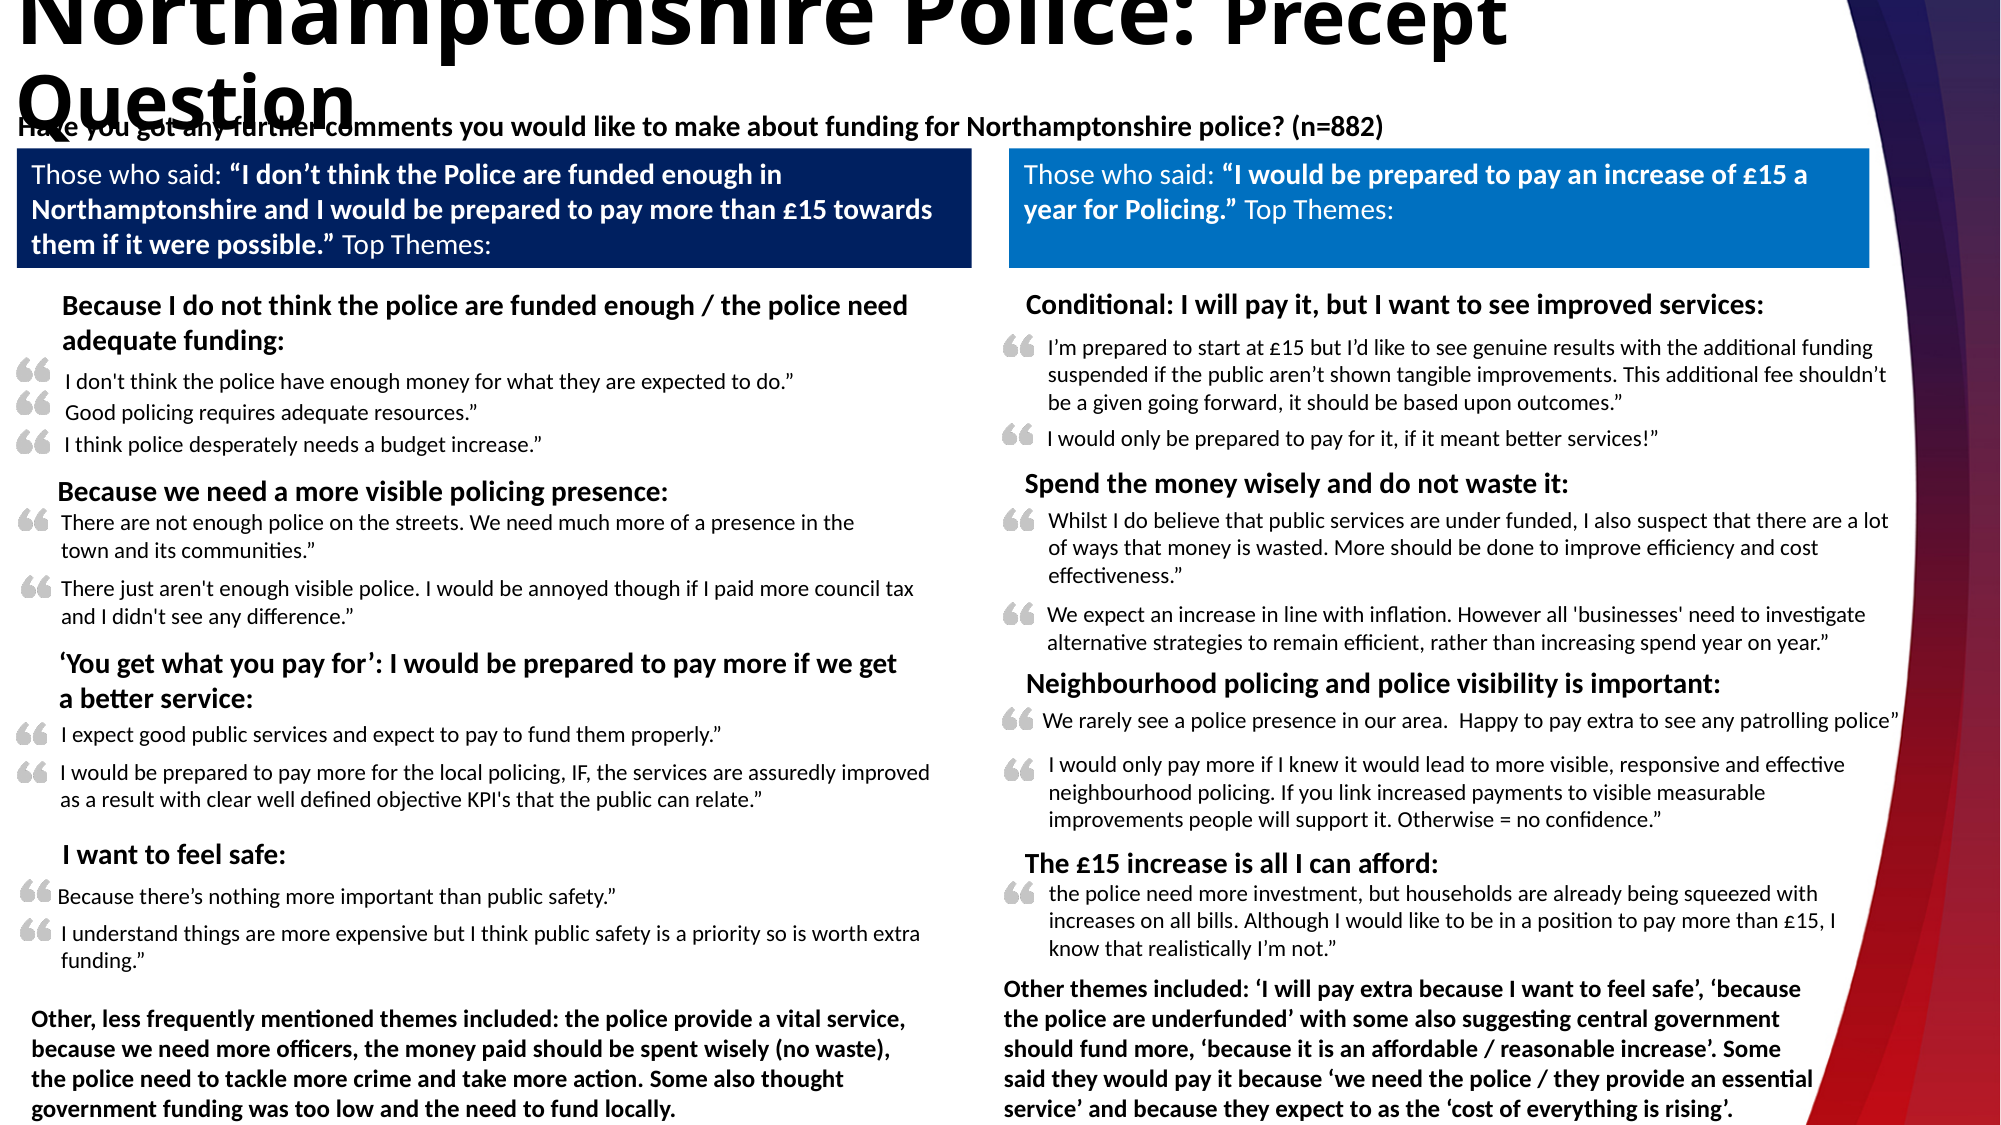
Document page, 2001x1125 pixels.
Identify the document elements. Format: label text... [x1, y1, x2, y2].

text_box I expect good public services and expect to pay to fund them properly.” [46, 712, 970, 755]
text_box I understand things are more expensive but I think public safety is a priority so is worth extra funding.” [46, 910, 944, 981]
text_box I would be prepared to pay more for the local policing, IF, the services are assuredly improved as a result with clear well defined objective KPI's that the public can relate.” [45, 749, 969, 820]
text_box Because I do not think the police are funded enough / the police need adequate funding: [47, 279, 961, 358]
text_box I don't think the police have enough money for what they are expected to do.” [50, 358, 964, 389]
text_box ‘You get what you pay for’: I would be prepared to pay more if we get a better service: [43, 637, 919, 722]
text_box I would only be prepared to pay for it, if it meant better services!” [1032, 416, 1922, 459]
text_box I want to feel safe: [47, 828, 1006, 878]
text_box Have you got any further comments you would like to make about funding for Northamptonshire police? (n=882) [3, 99, 1702, 150]
text_box Spend the money wisely and do not waste it: [1009, 457, 1865, 508]
text_box I would only pay more if I knew it would lead to more visible, responsive and effective neighbourhood policing. If you link increased payments to visible measurable improvements people will support it. Otherwise = no confidence.” [1033, 742, 1905, 840]
text_box Neighbourhood policing and police visibility is important: [1011, 657, 1848, 707]
text_box Other, less frequently mentioned themes included: the police provide a vital service, because we need more officers, the money paid should be spent wisely (no waste), the police need to tackle more crime and take more action. Some also thought government funding was too low and the need to fund locally. [16, 995, 944, 1125]
text_box I’m prepared to start at £15 but I’d like to see genuine results with the additional funding suspended if the public aren’t shown tangible improvements. This additional fee shouldn’t be a given going forward, it should be based upon outcomes.” [1033, 324, 1923, 423]
text_box There just aren't enough visible police. I would be annoyed though if I paid more council tax and I didn't see any difference.” [46, 566, 970, 636]
text_box Good policing requires adequate resources.” [50, 389, 964, 432]
text_box Northamptonshire Police: Precept Question [0, 4, 1699, 107]
text_box Because we need a more visible policing presence: [42, 464, 917, 508]
picture [0, 0, 2001, 1125]
text_box Those who said: “I would be prepared to pay an increase of £15 a year for Policing.” Top Themes: [1009, 148, 1870, 268]
text_box I think police desperately needs a budget increase.” [49, 422, 963, 465]
text_box We rarely see a police presence in our area. Happy to pay extra to see any patrolling police” [1027, 697, 1922, 741]
text_box Conditional: I will pay it, but I want to see improved services: [1011, 277, 1927, 328]
text_box Whilst I do believe that public services are under funded, I also suspect that there are a lot of ways that money is wasted. More should be done to improve efficiency and cost effectiveness.” [1033, 497, 1922, 595]
text_box We expect an increase in line with inflation. However all 'businesses' need to investigate alternative strategies to remain efficient, rather than increasing spend year on year.” [1032, 592, 1905, 662]
text_box Other themes included: ‘I will pay extra because I want to feel safe’, ‘because the police are underfunded’ with some also suggesting central government should fund more, ‘because it is an affordable / reasonable increase’. Some said they would pay it because ‘we need the police / they provide an essential service’ and because they expect to as the ‘cost of everything is rising’. [989, 965, 1844, 1125]
text_box the police need more investment, but households are already being squeezed with increases on all bills. Although I would like to be in a position to pay more than £15, I know that realistically I’m not.” [1033, 871, 1865, 969]
text_box Because there’s nothing more important than public safety.” [42, 874, 726, 917]
text_box The £15 increase is all I can afford: [1009, 836, 1847, 881]
text_box Those who said: “I don’t think the Police are funded enough in Northamptonshire and I would be prepared to pay more than £15 towards them if it were possible.” Top Themes: [16, 148, 972, 268]
text_box There are not enough police on the streets. We need much more of a presence in the town and its communities.” [46, 500, 917, 571]
